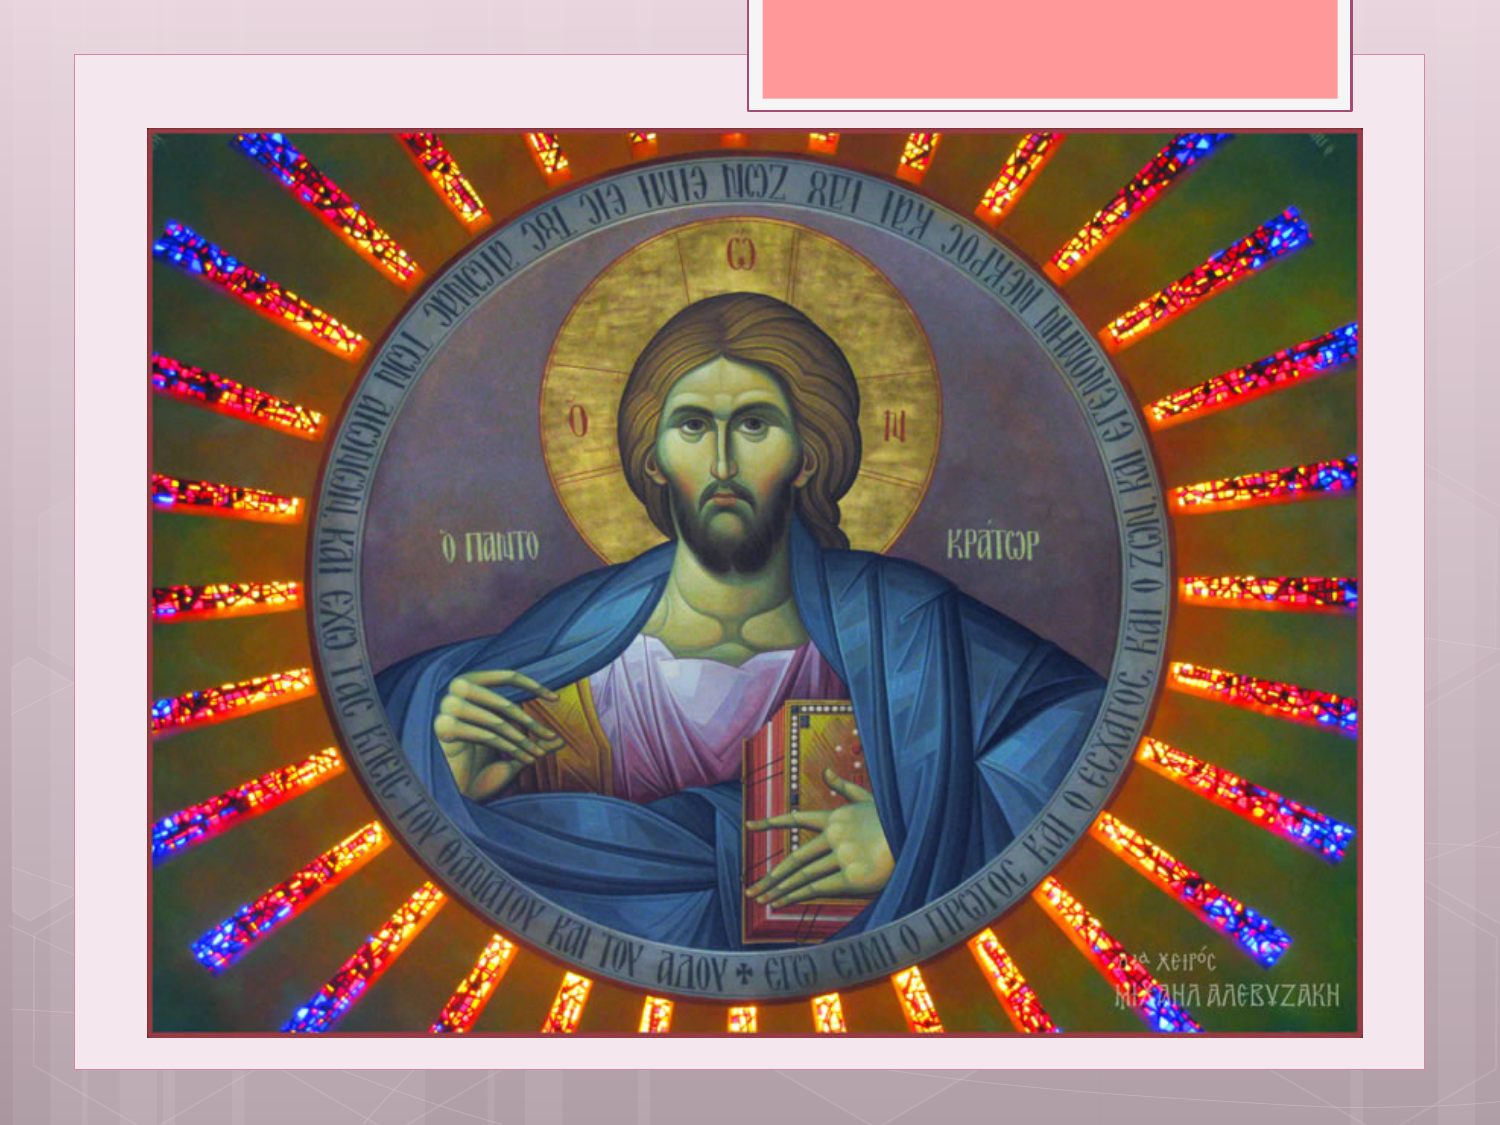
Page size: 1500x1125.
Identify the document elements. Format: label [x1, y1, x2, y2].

picture [147, 128, 1363, 1038]
